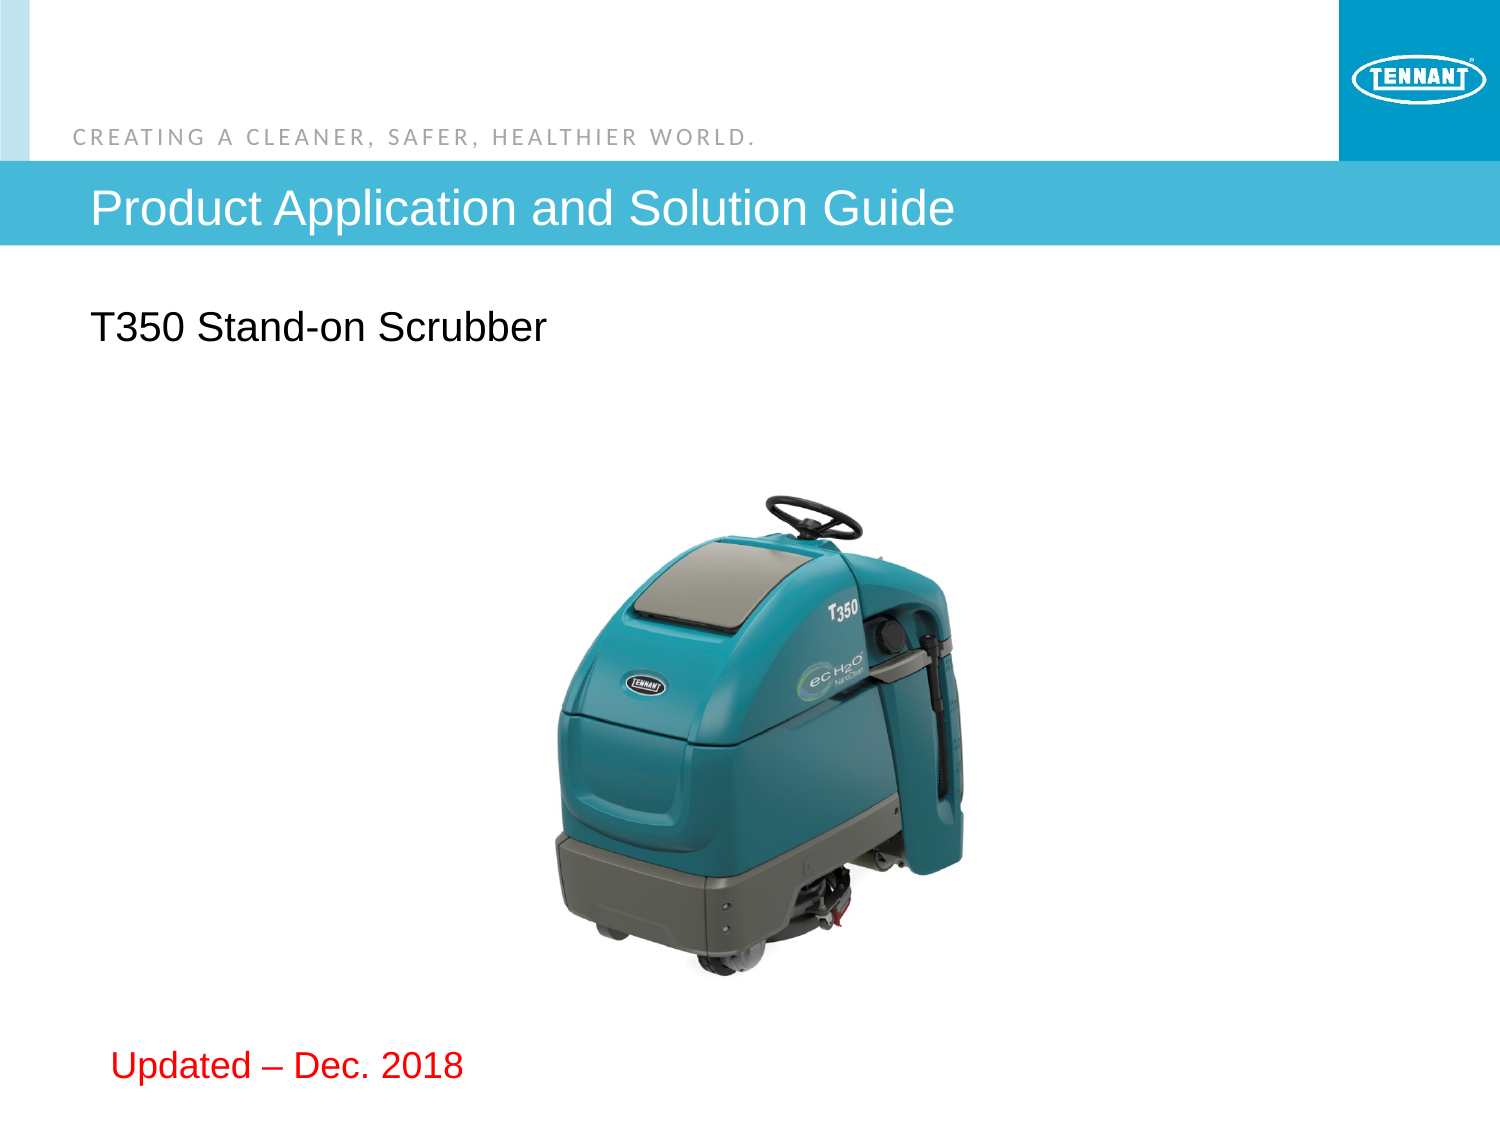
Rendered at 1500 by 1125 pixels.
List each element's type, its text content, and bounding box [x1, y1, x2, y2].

text_box Updated – Dec. 2018 [95, 1033, 1240, 1099]
list T350 Stand-on Scrubber [75, 292, 1219, 403]
title Product Application and Solution Guide [75, 149, 1425, 262]
picture [289, 467, 1296, 1034]
picture [1352, 55, 1486, 104]
